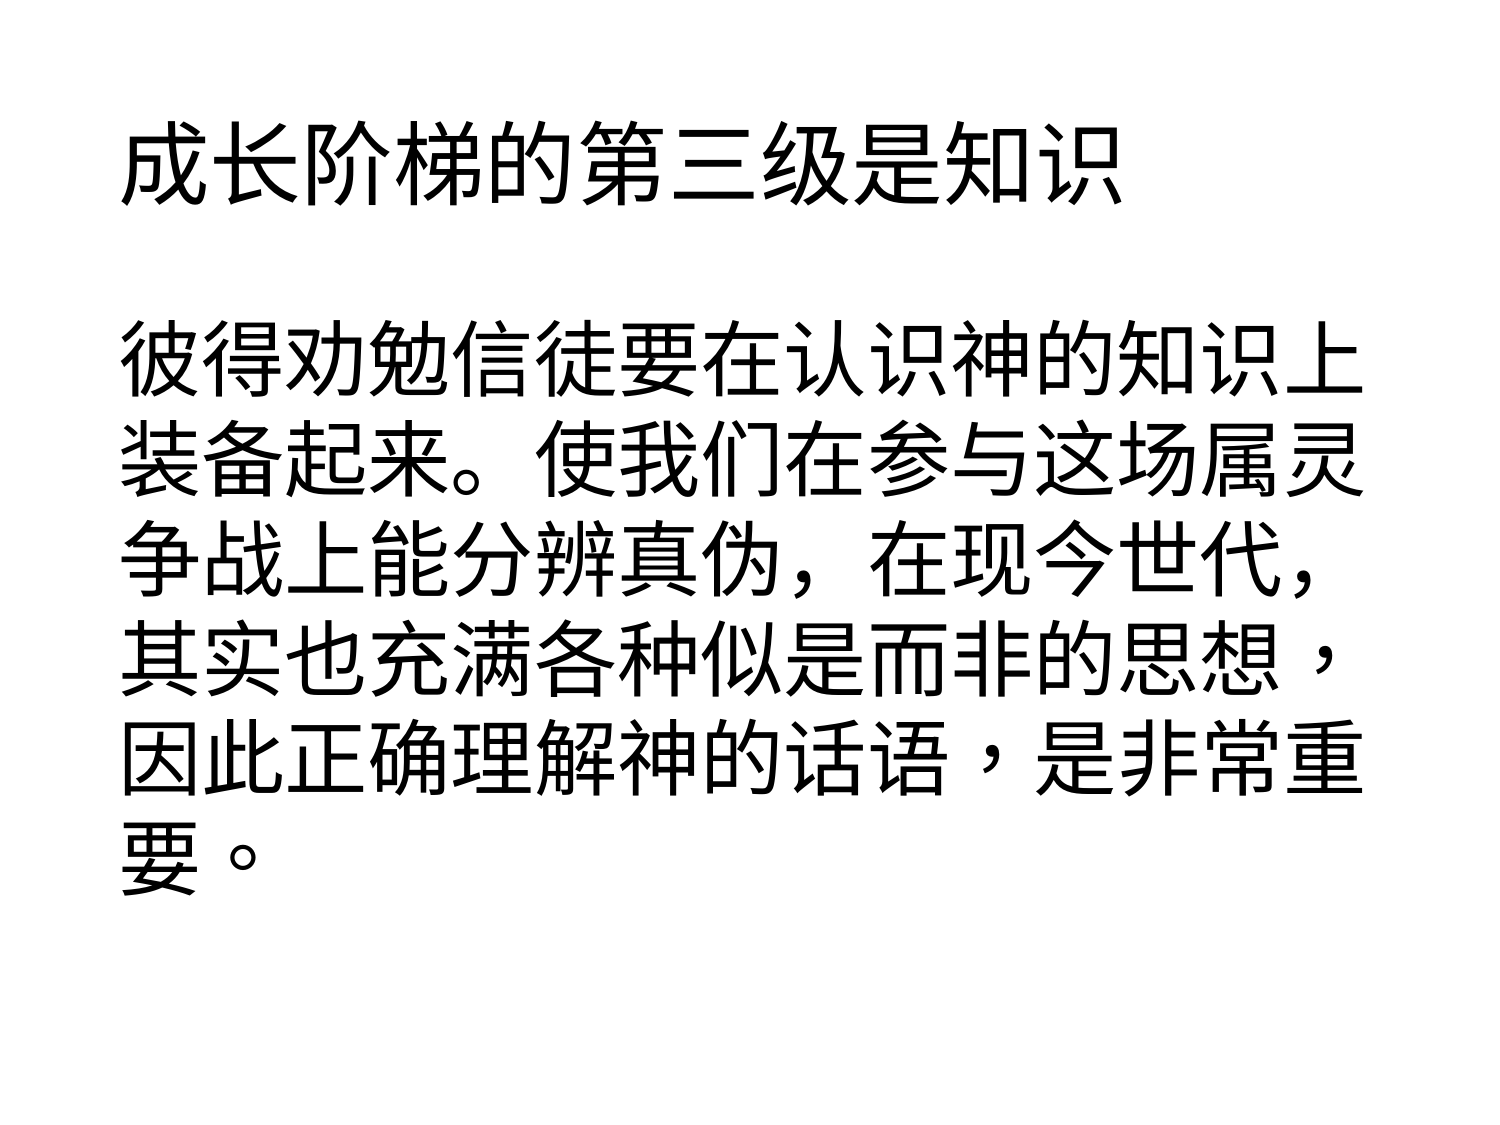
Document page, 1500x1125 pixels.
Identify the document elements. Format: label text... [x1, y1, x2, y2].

title 成长阶梯的第三级是知识 [103, 59, 1397, 278]
list 彼得劝勉信徒要在认识神的知识上装备起来。使我们在参与这场属灵争战上能分辨真伪，在现今世代，其实也充满各种似是而非的思想，因此正确理解神的话语，是非常重要。 [103, 299, 1397, 1014]
